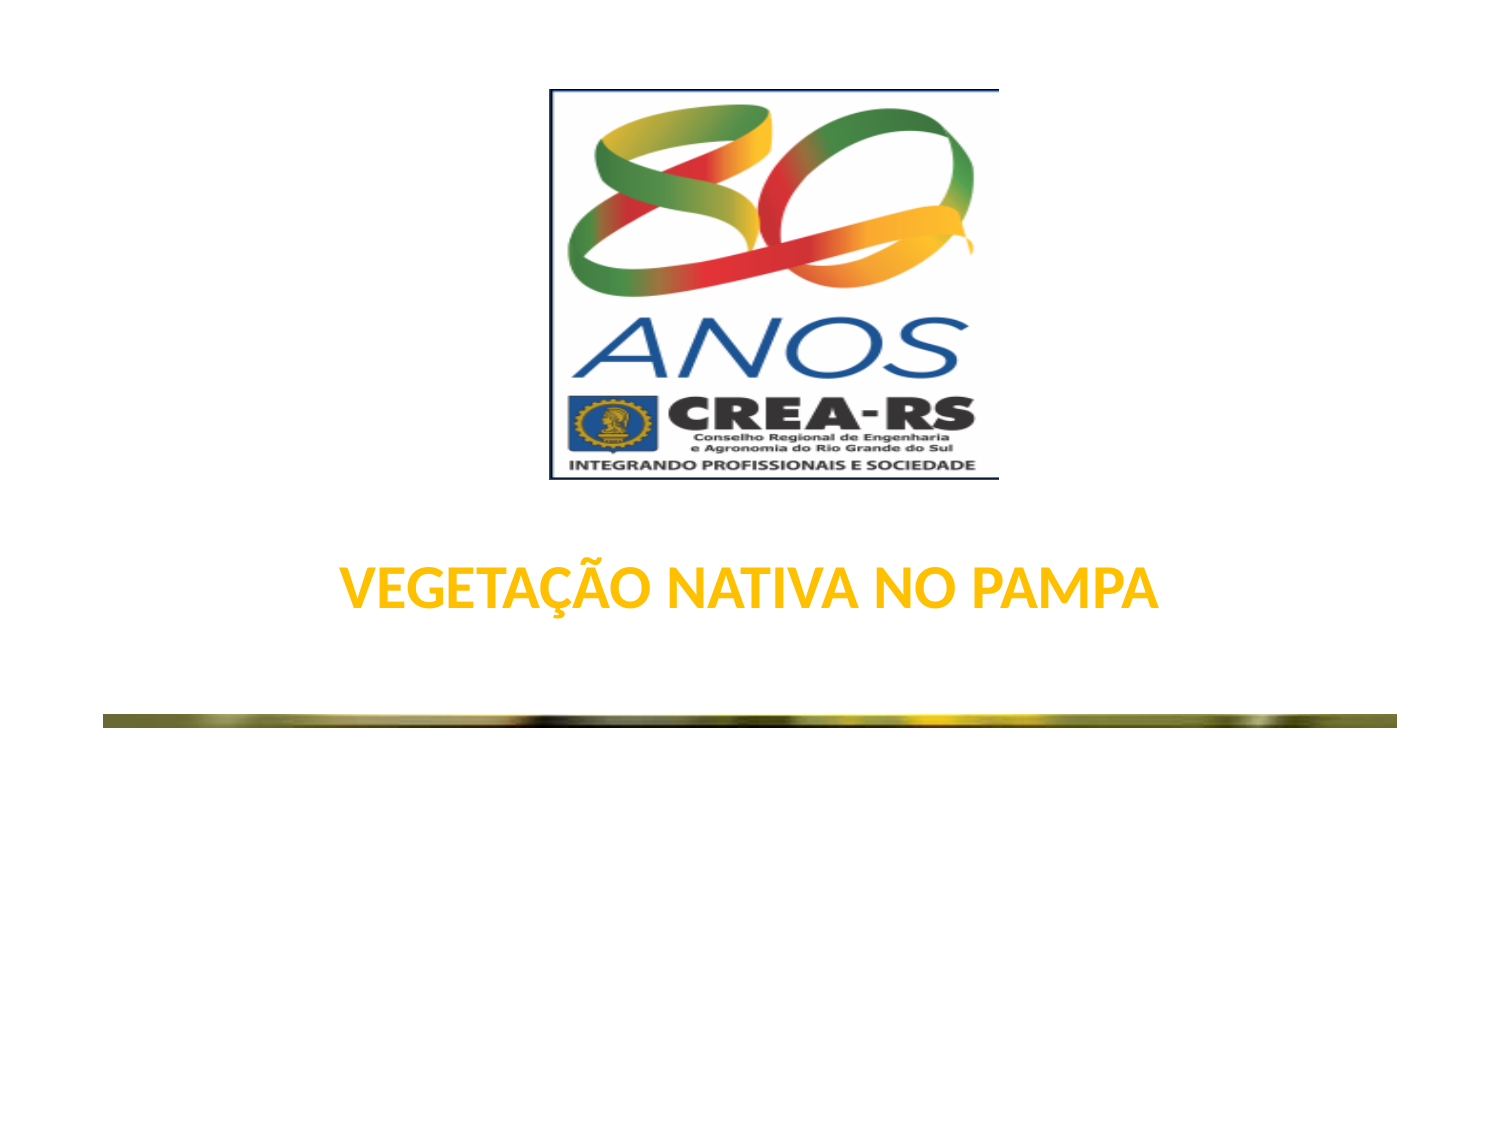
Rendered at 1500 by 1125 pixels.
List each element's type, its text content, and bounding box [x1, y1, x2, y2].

picture [103, 714, 1397, 729]
text_box VEGETAÇÃO NATIVA NO PAMPA [0, 538, 1500, 799]
picture [548, 89, 999, 481]
